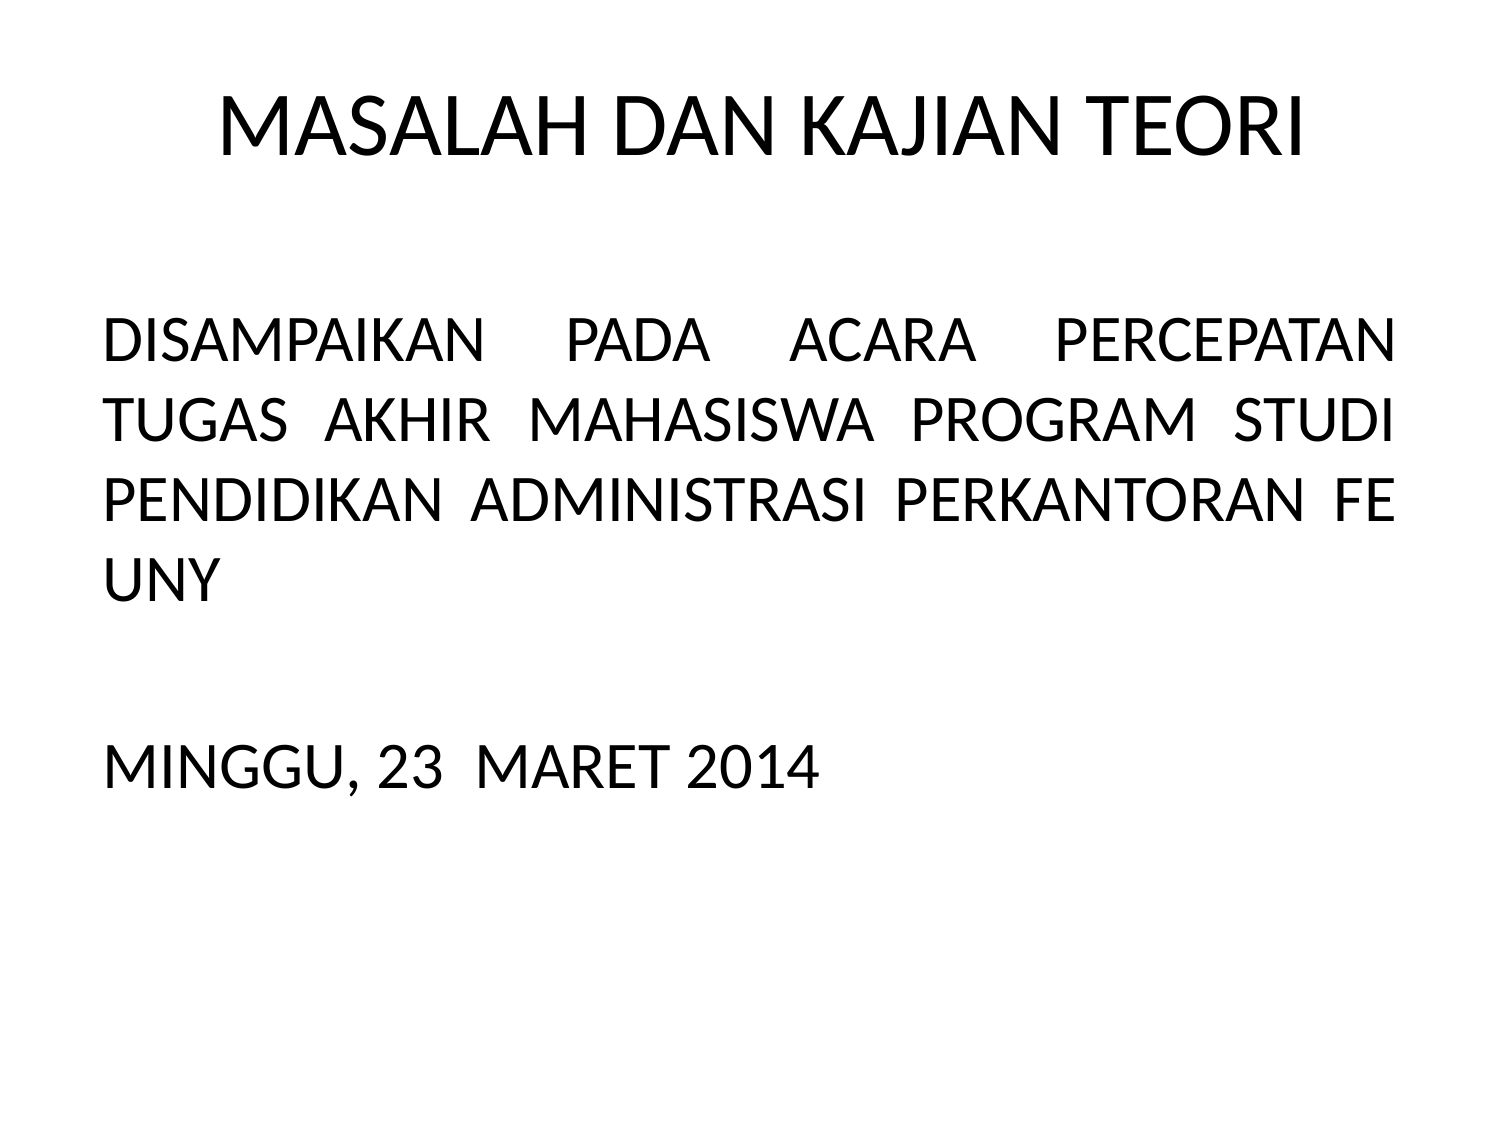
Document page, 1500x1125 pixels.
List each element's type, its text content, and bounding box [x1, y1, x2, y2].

subtitle DISAMPAIKAN PADA ACARA PERCEPATAN TUGAS AKHIR MAHASISWA PROGRAM STUDI PENDIDIKAN ADMINISTRASI PERKANTORAN FE UNY MINGGU, 23 MARET 2014 [87, 287, 1413, 1000]
title MASALAH DAN KAJIAN TEORI [125, 37, 1400, 201]
